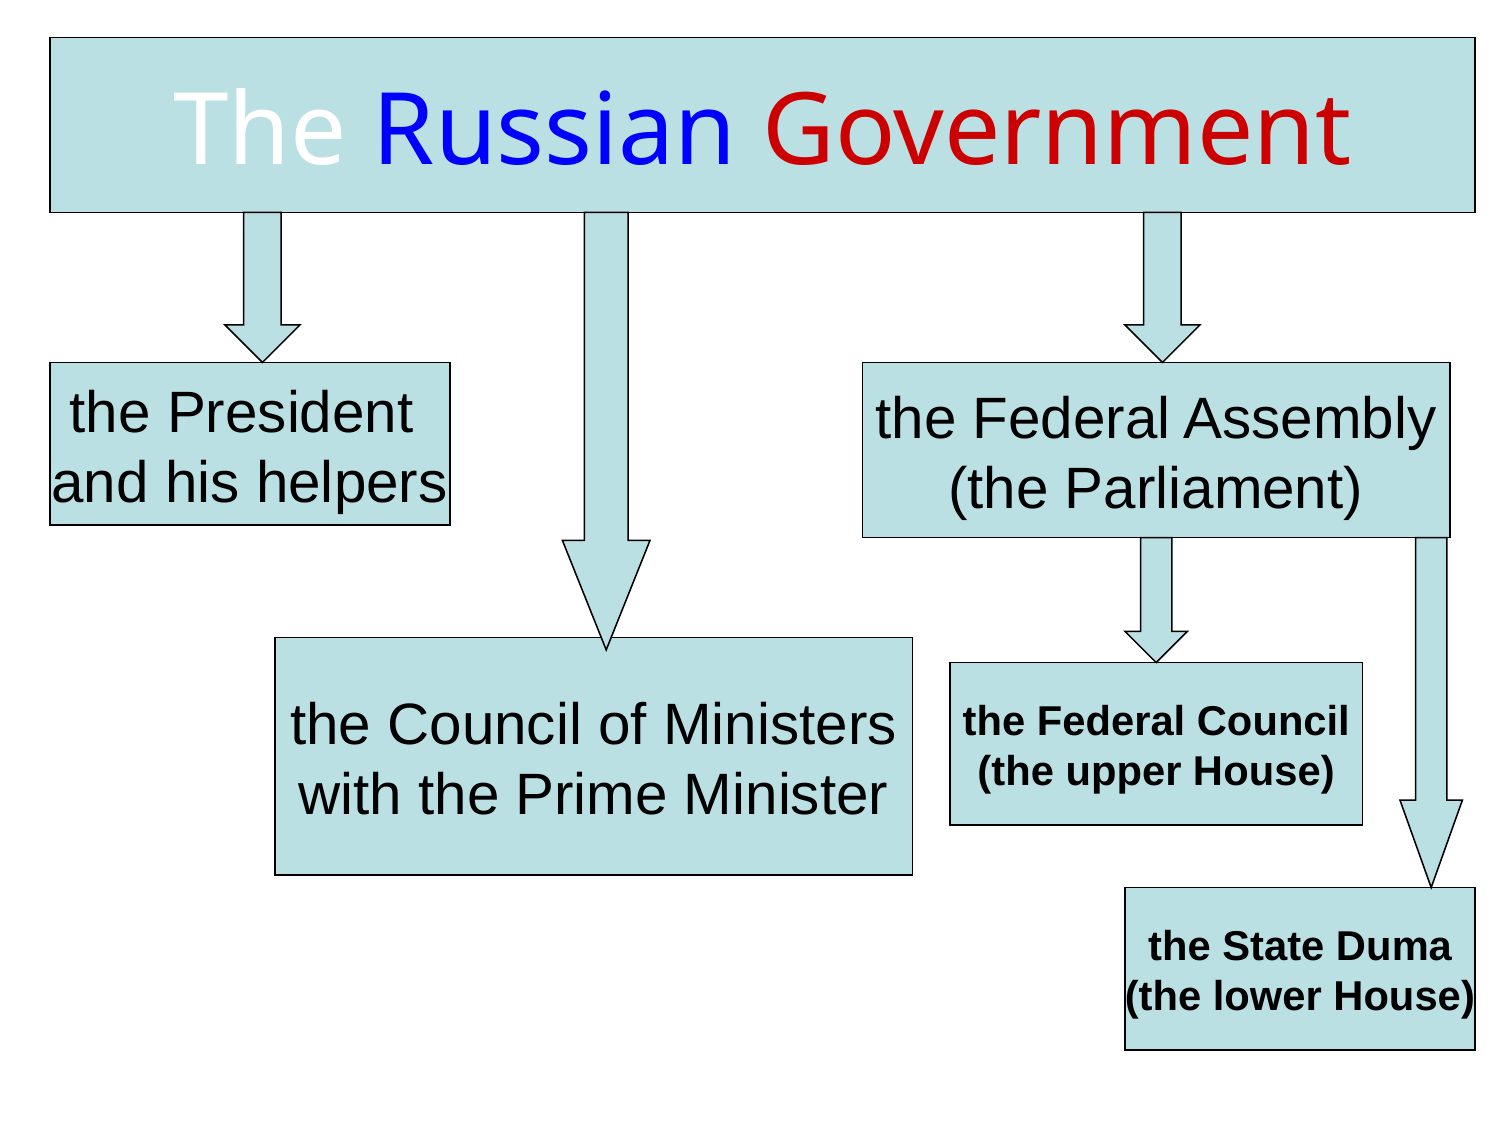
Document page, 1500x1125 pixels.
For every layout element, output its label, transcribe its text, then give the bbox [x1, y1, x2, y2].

text_box [224, 212, 300, 363]
text_box [1399, 537, 1463, 888]
text_box [562, 212, 650, 650]
text_box the President and his helpers [50, 362, 450, 525]
text_box the Federal Council (the upper House) [950, 662, 1363, 825]
text_box [1124, 212, 1200, 363]
text_box The Russian Government [49, 37, 1475, 213]
text_box [1124, 537, 1188, 663]
text_box the State Duma (the lower House) [1125, 887, 1475, 1050]
text_box the Federal Assembly (the Parliament) [862, 362, 1450, 538]
text_box the Council of Ministers with the Prime Minister [275, 637, 913, 875]
